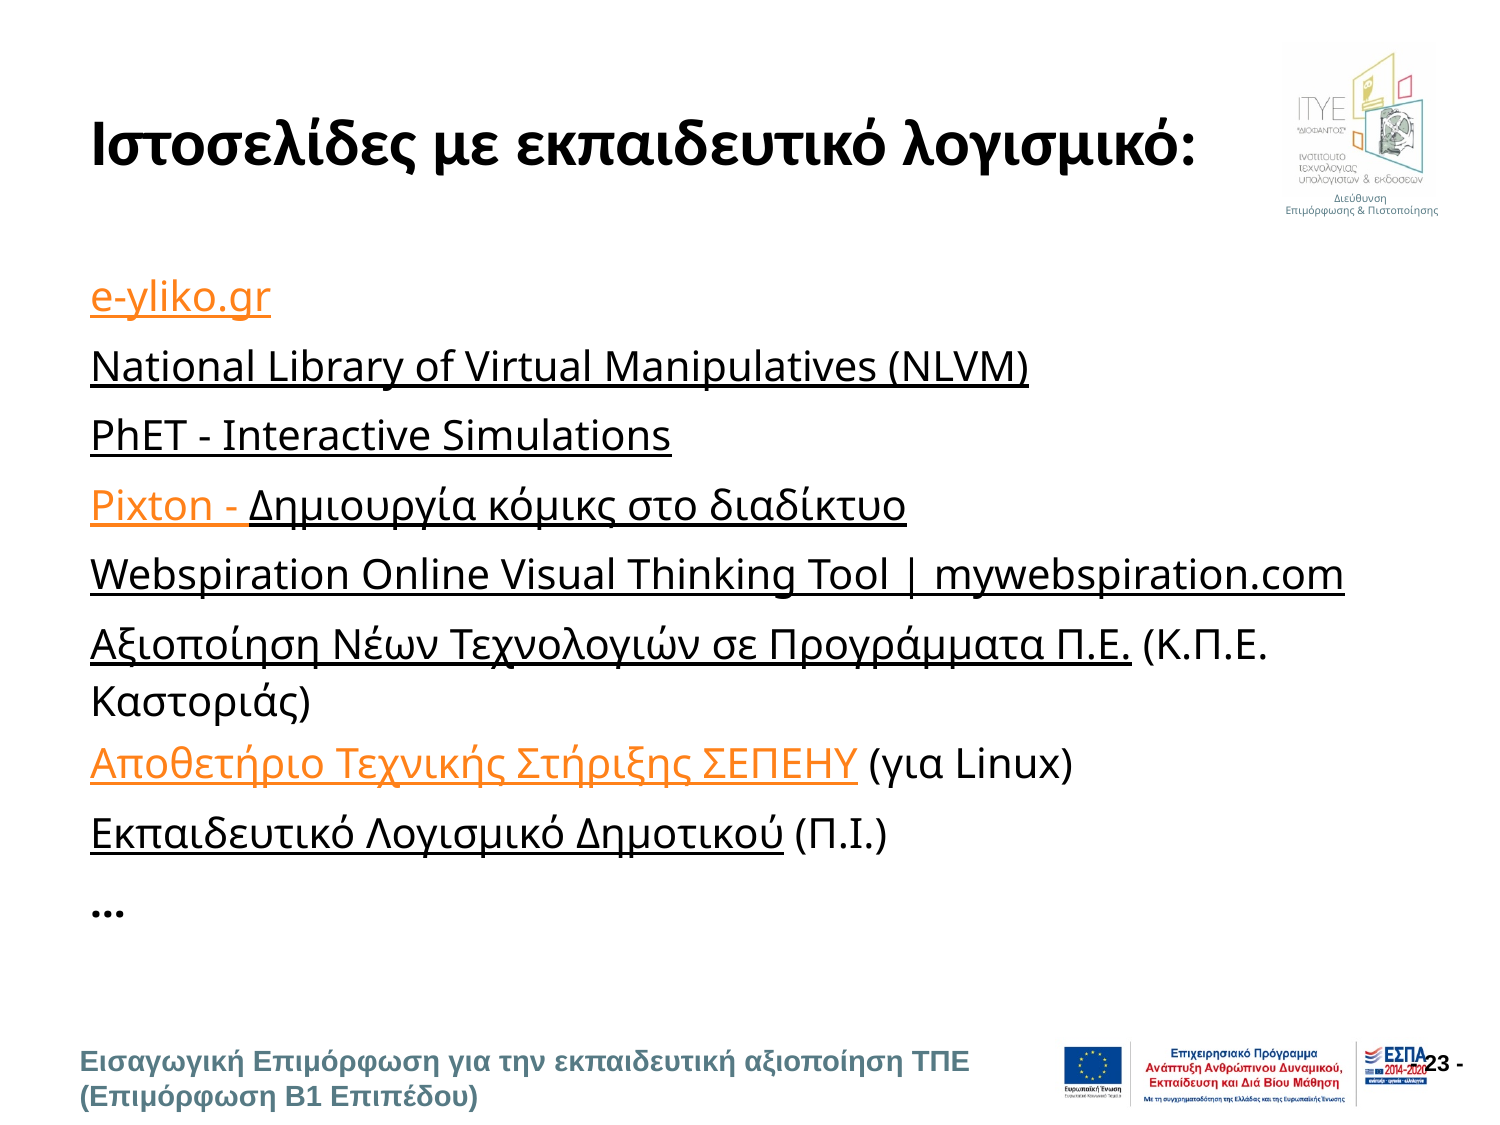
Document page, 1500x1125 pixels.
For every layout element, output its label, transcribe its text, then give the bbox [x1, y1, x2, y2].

picture [1282, 42, 1436, 197]
picture [1429, 1060, 1436, 1068]
title Ιστοσελίδες με εκπαιδευτικό λογισμικό: [75, 45, 1247, 233]
picture [1055, 1037, 1436, 1111]
list e-yliko.gr National Library of Virtual Manipulatives (NLVM) PhET - Interactive Simulations Pixton - Δημιουργία κόμικς στο διαδίκτυο Webspiration Online Visual Thinking Tool | mywebspiration.com Αξιοποίηση Νέων Τεχνολογιών σε Προγράμματα Π.Ε. (Κ.Π.Ε. Καστοριάς) Αποθετήριο Τεχνικής Στήριξης ΣΕΠΕΗΥ (για Linux) Εκπαιδευτικό Λογισμικό Δημοτικού (Π.Ι.) … [75, 262, 1425, 1005]
